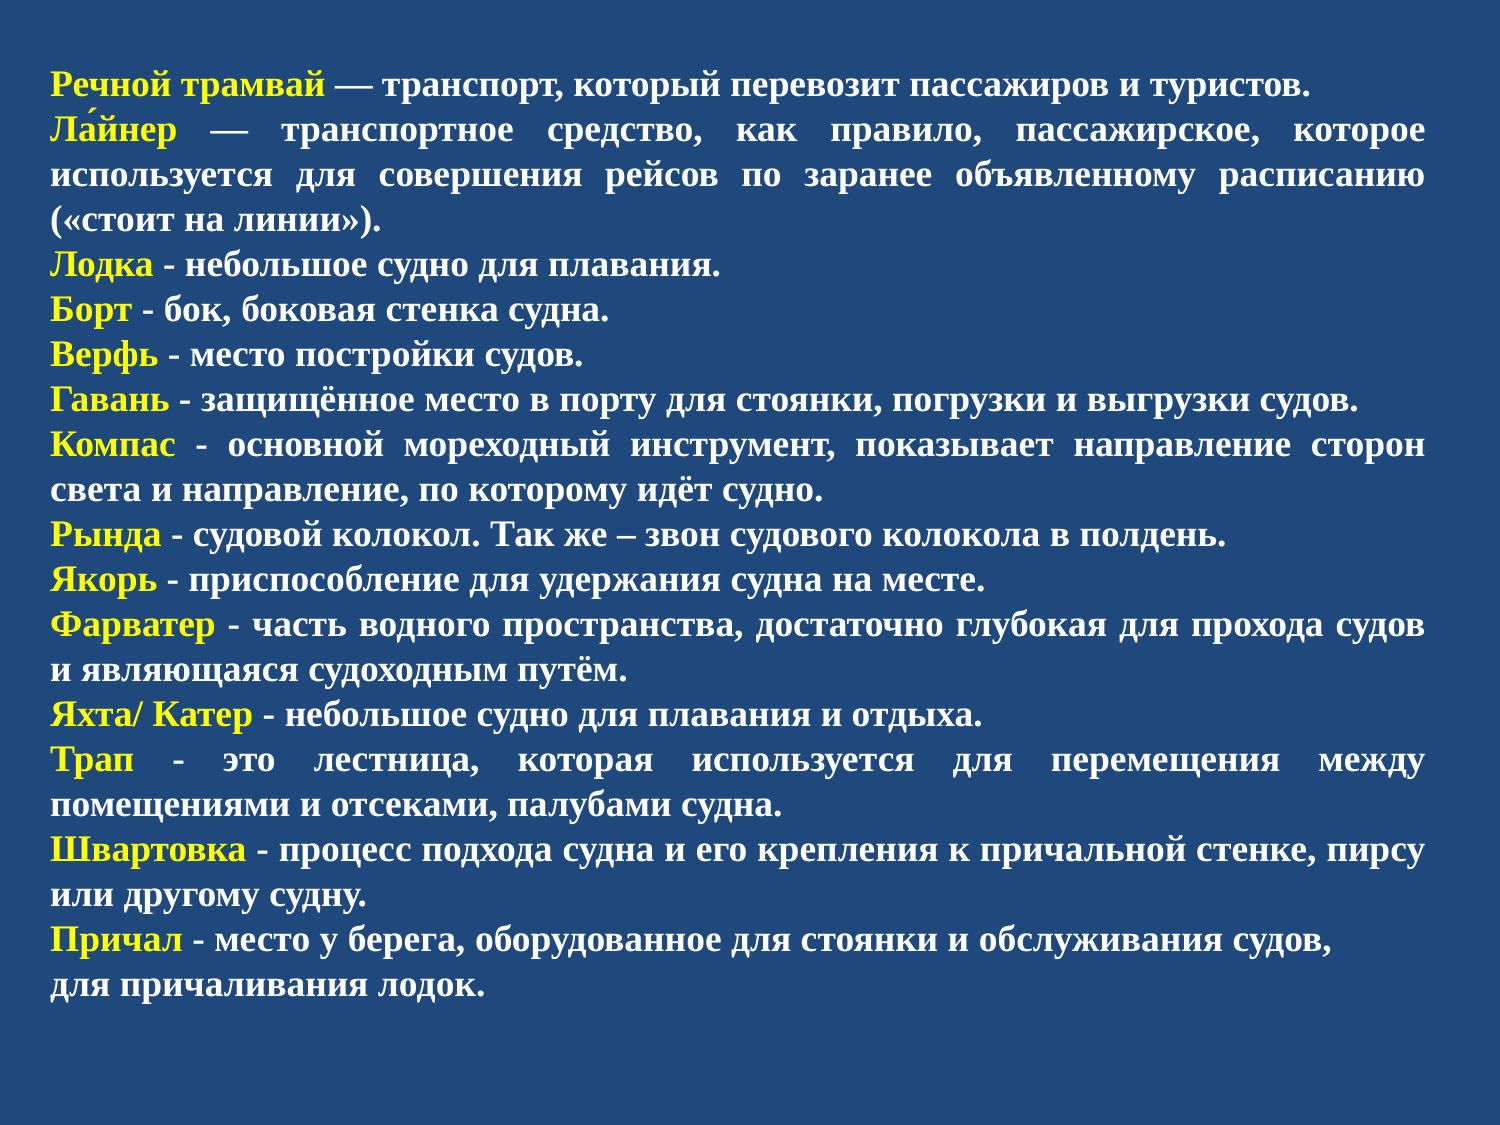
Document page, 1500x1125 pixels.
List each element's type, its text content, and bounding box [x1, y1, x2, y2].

text_box Речной трамвай — транспорт, который перевозит пассажиров и туристов. Ла́йнер — транспортное средство, как правило, пассажирское, которое используется для совершения рейсов по заранее объявленному расписанию («стоит на линии»). Лодка - небольшое судно для плавания. Борт - бок, боковая стенка судна. Верфь - место постройки судов. Гавань - защищённое место в порту для стоянки, погрузки и выгрузки судов. Компас - основной мореходный инструмент, показывает направление сторон света и направление, по которому идёт судно. Рында - судовой колокол. Так же – звон судового колокола в полдень. Якорь - приспособление для удержания судна на месте. Фарватер - часть водного пространства, достаточно глубокая для прохода судов и являющаяся судоходным путём. Яхта/ Катер - небольшое судно для плавания и отдыха. Трап - это лестница, которая используется для перемещения между помещениями и отсеками, палубами судна. Швартовка - процесс подхода судна и его крепления к причальной стенке, пирсу или другому судну. Причал - место у берега, оборудованное для стоянки и обслуживания судов, для причаливания лодок. [35, 51, 1442, 1012]
